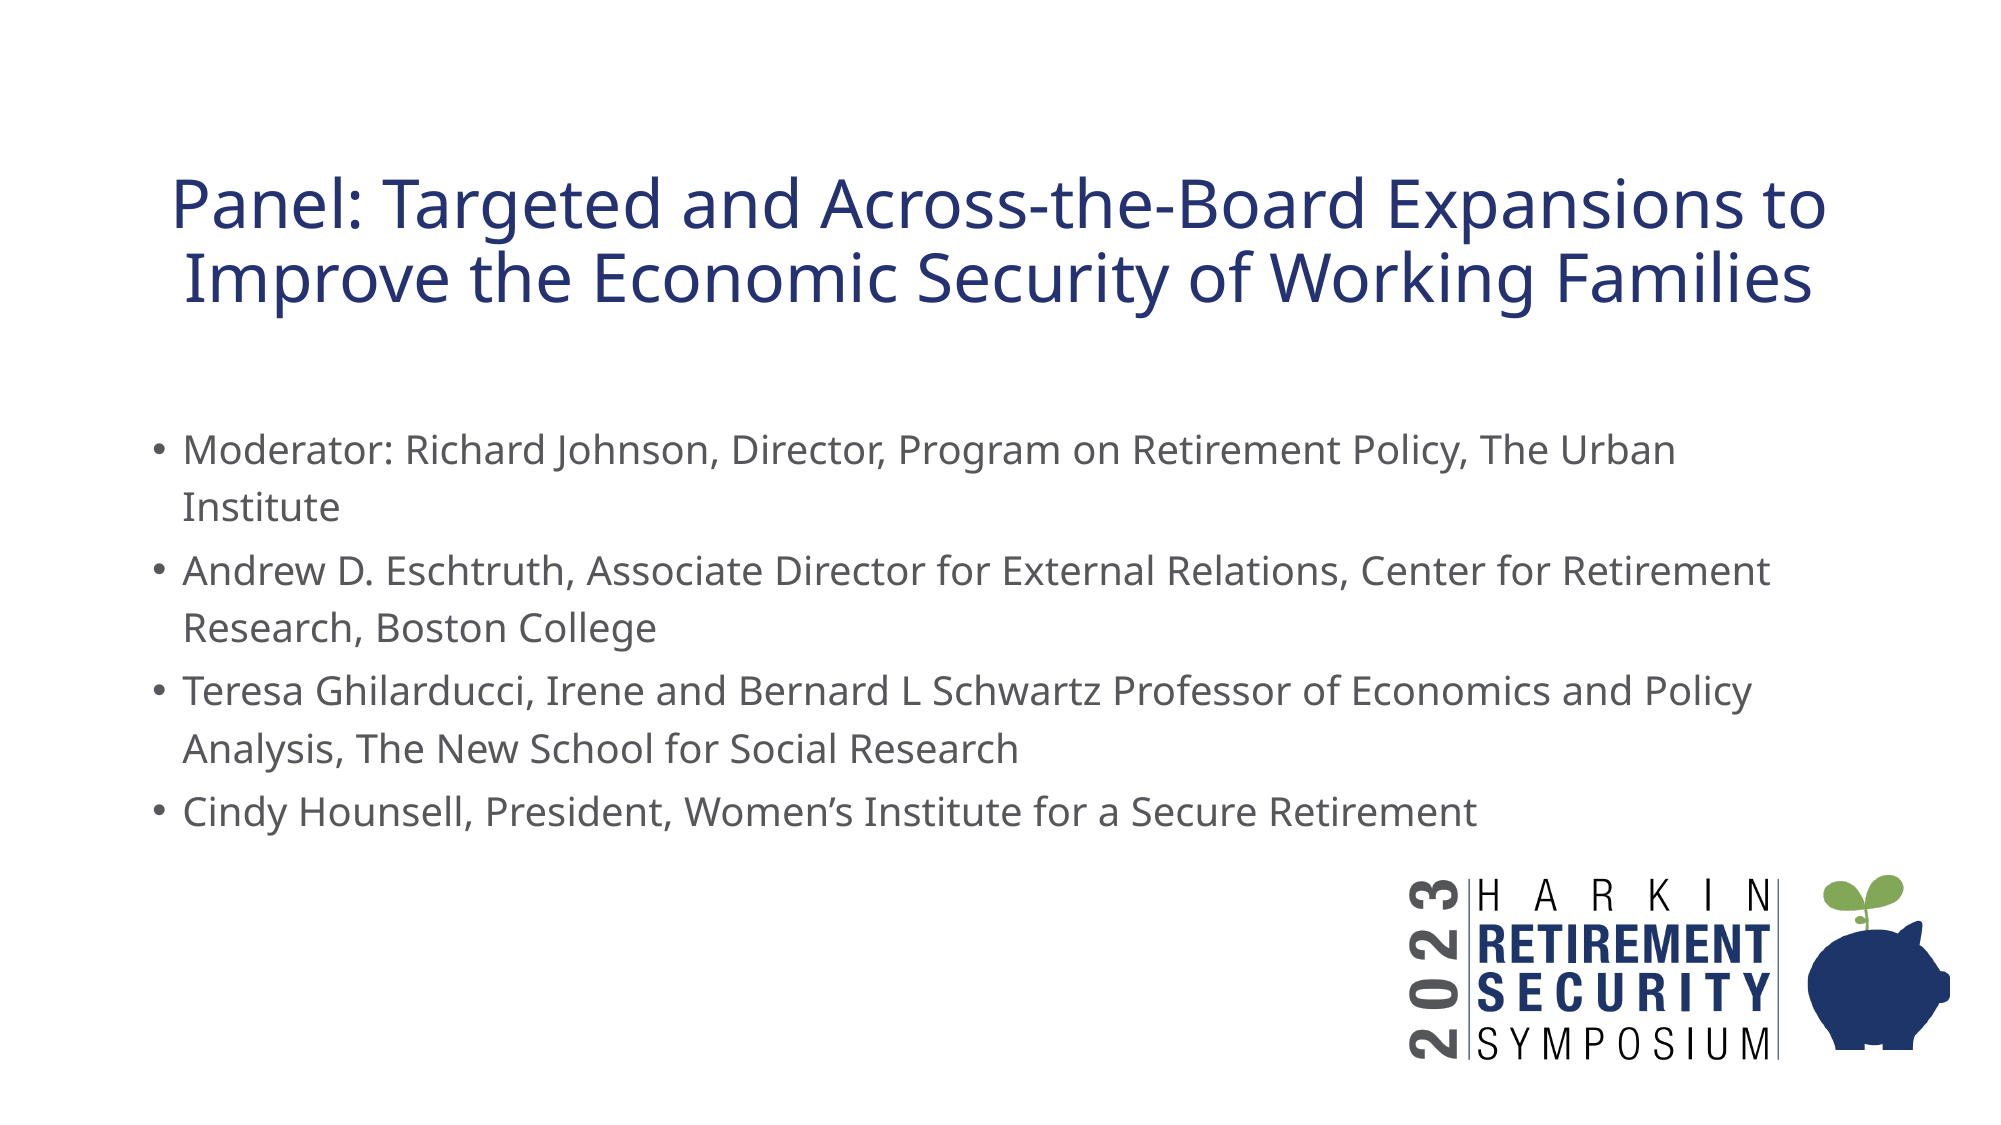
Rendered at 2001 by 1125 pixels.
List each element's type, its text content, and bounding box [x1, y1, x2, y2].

list Moderator: Richard Johnson, Director, Program on Retirement Policy, The Urban Institute Andrew D. Eschtruth, Associate Director for External Relations, Center for Retirement Research, Boston College Teresa Ghilarducci, Irene and Bernard L Schwartz Professor of Economics and Policy Analysis, The New School for Social Research Cindy Hounsell, President, Women’s Institute for a Secure Retirement [137, 407, 1863, 851]
picture [1398, 875, 1787, 1066]
title Panel: Targeted and Across-the-Board Expansions to Improve the Economic Security of Working Families [137, 134, 1863, 353]
picture [1807, 875, 1950, 1050]
